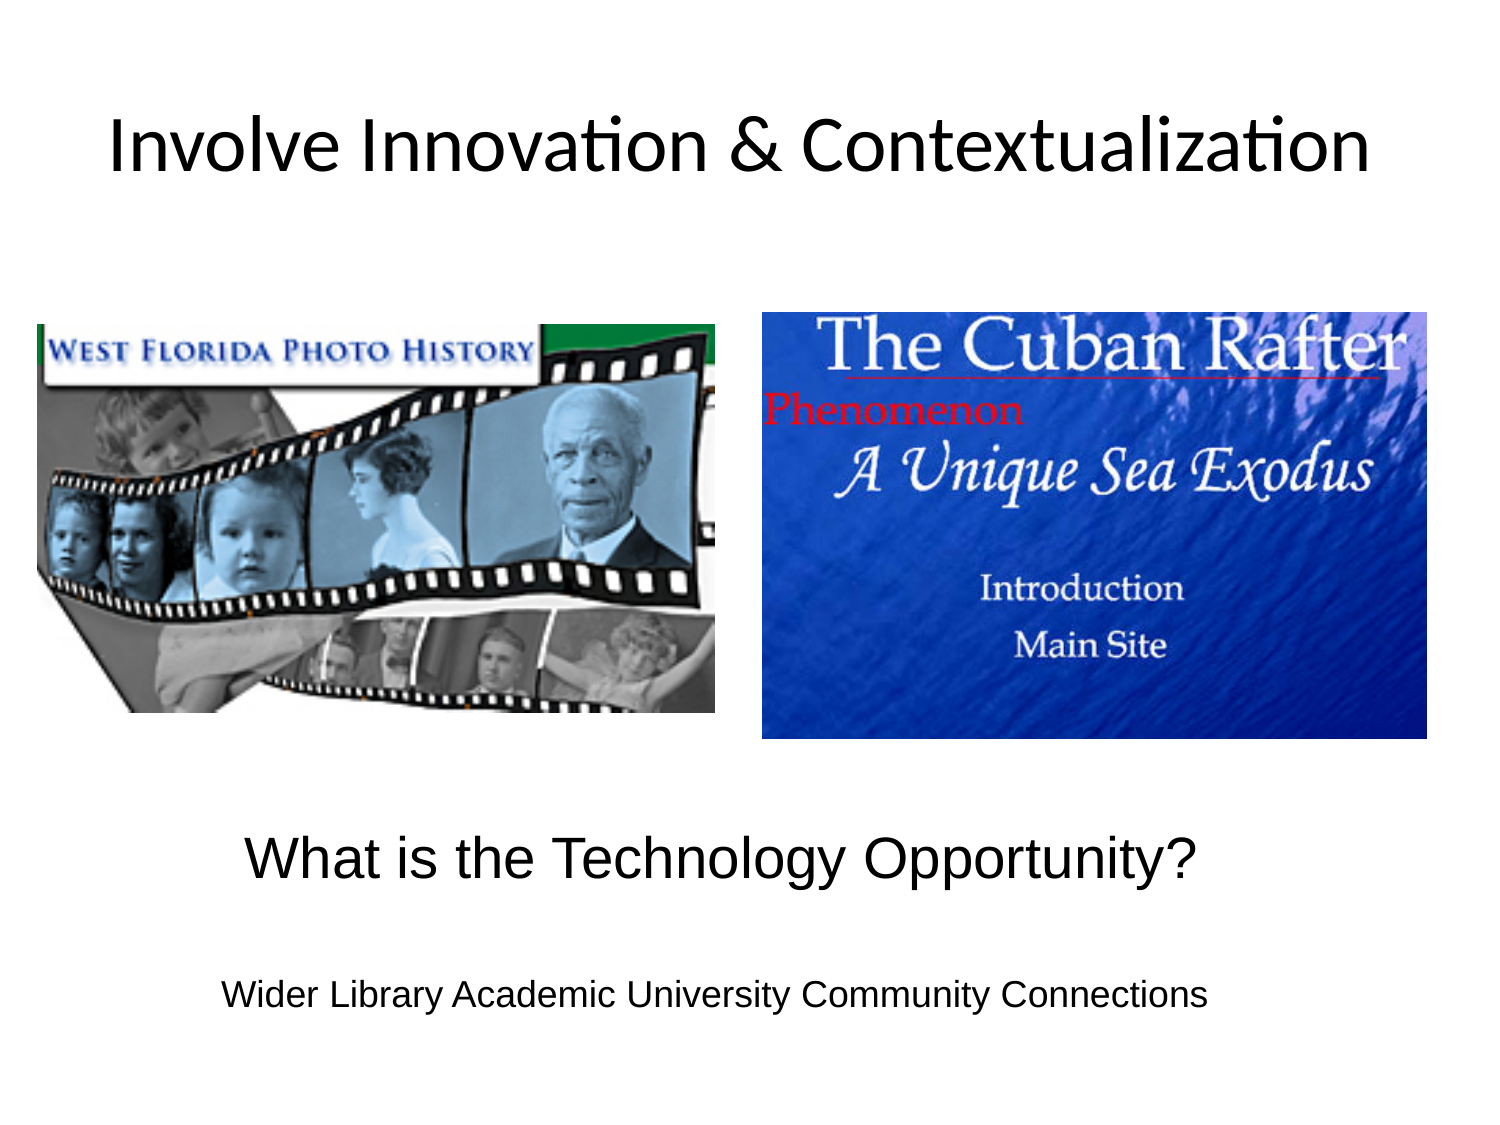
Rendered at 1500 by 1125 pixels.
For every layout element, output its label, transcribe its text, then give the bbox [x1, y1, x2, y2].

title Involve Innovation & Contextualization [75, 45, 1425, 233]
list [762, 312, 1427, 740]
text_box What is the Technology Opportunity? [229, 812, 1214, 898]
text_box Wider Library Academic University Community Connections [164, 962, 1265, 1023]
picture [37, 324, 716, 713]
